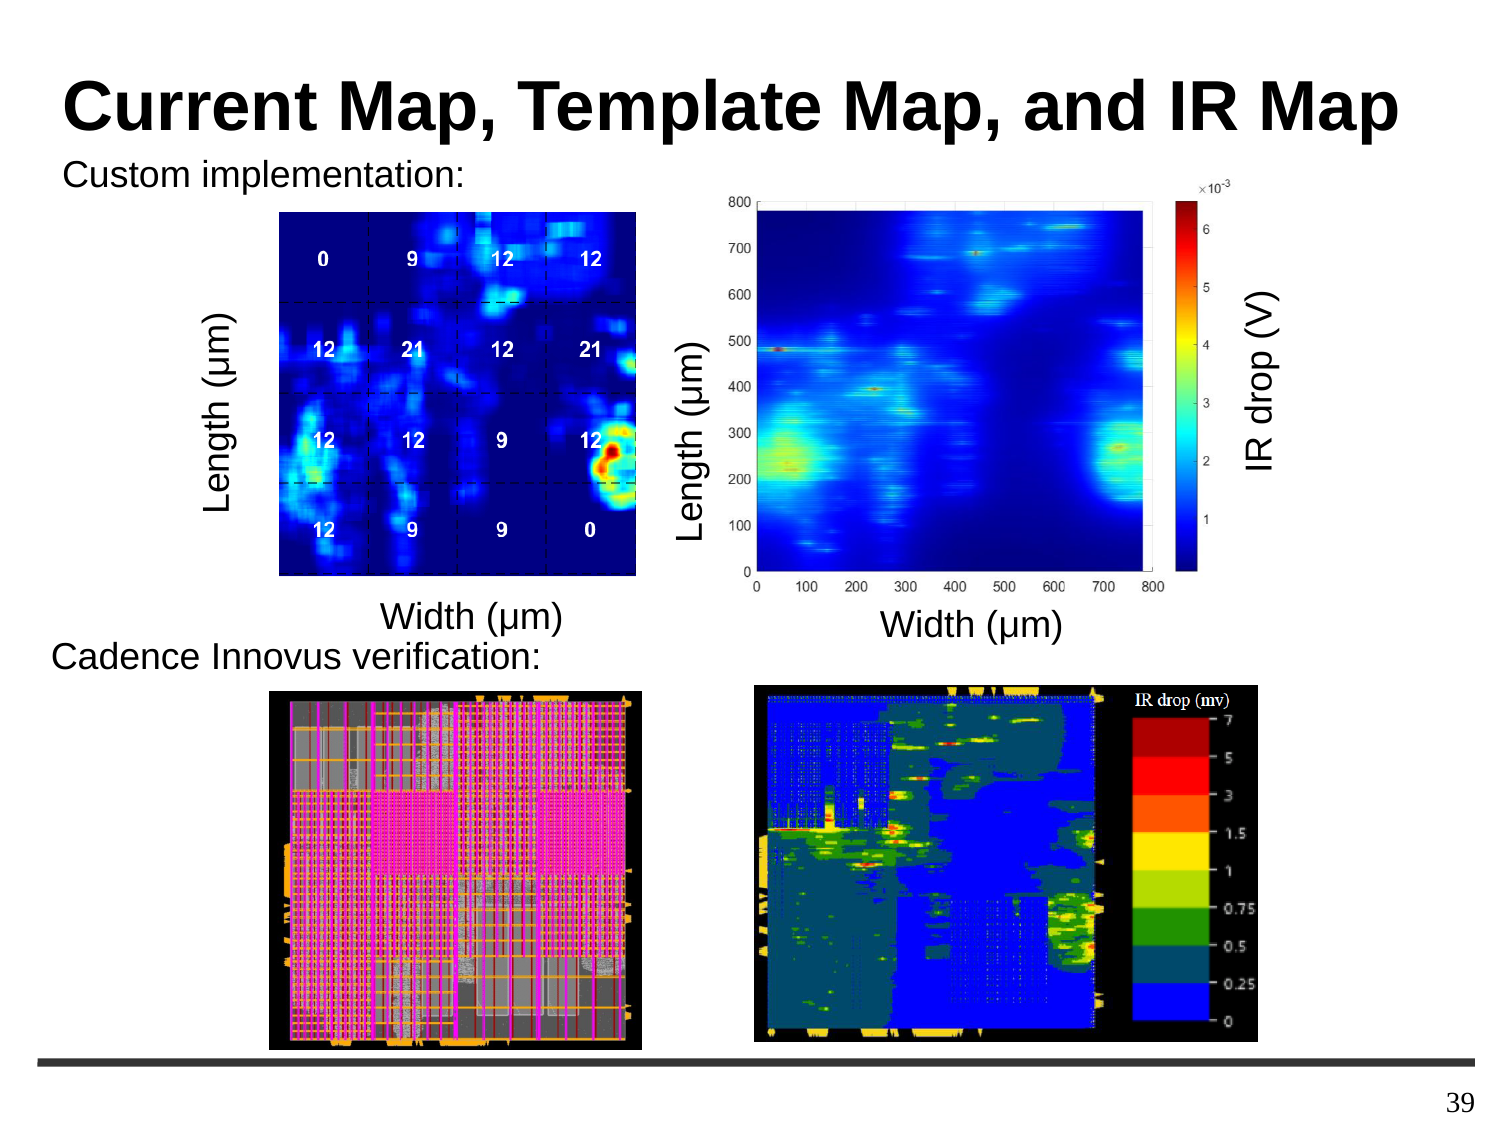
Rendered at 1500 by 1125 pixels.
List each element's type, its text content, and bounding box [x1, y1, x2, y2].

picture [622, 356, 636, 372]
slide_number 39 [1177, 1075, 1491, 1125]
picture [754, 685, 1258, 1042]
text_box Custom implementation: [47, 142, 613, 203]
text_box Cadence Innovus verification: [36, 625, 602, 685]
title Current Map, Template Map, and IR Map [47, 39, 1447, 165]
picture [269, 691, 642, 1051]
picture [279, 212, 636, 578]
text_box Width (μm) [365, 587, 601, 625]
picture [722, 172, 1248, 605]
text_box Length (μm) [184, 288, 244, 530]
text_box Length (μm) [656, 259, 717, 559]
text_box Width (μm) [864, 613, 1147, 653]
text_box IR drop (V) [1252, 189, 1287, 489]
